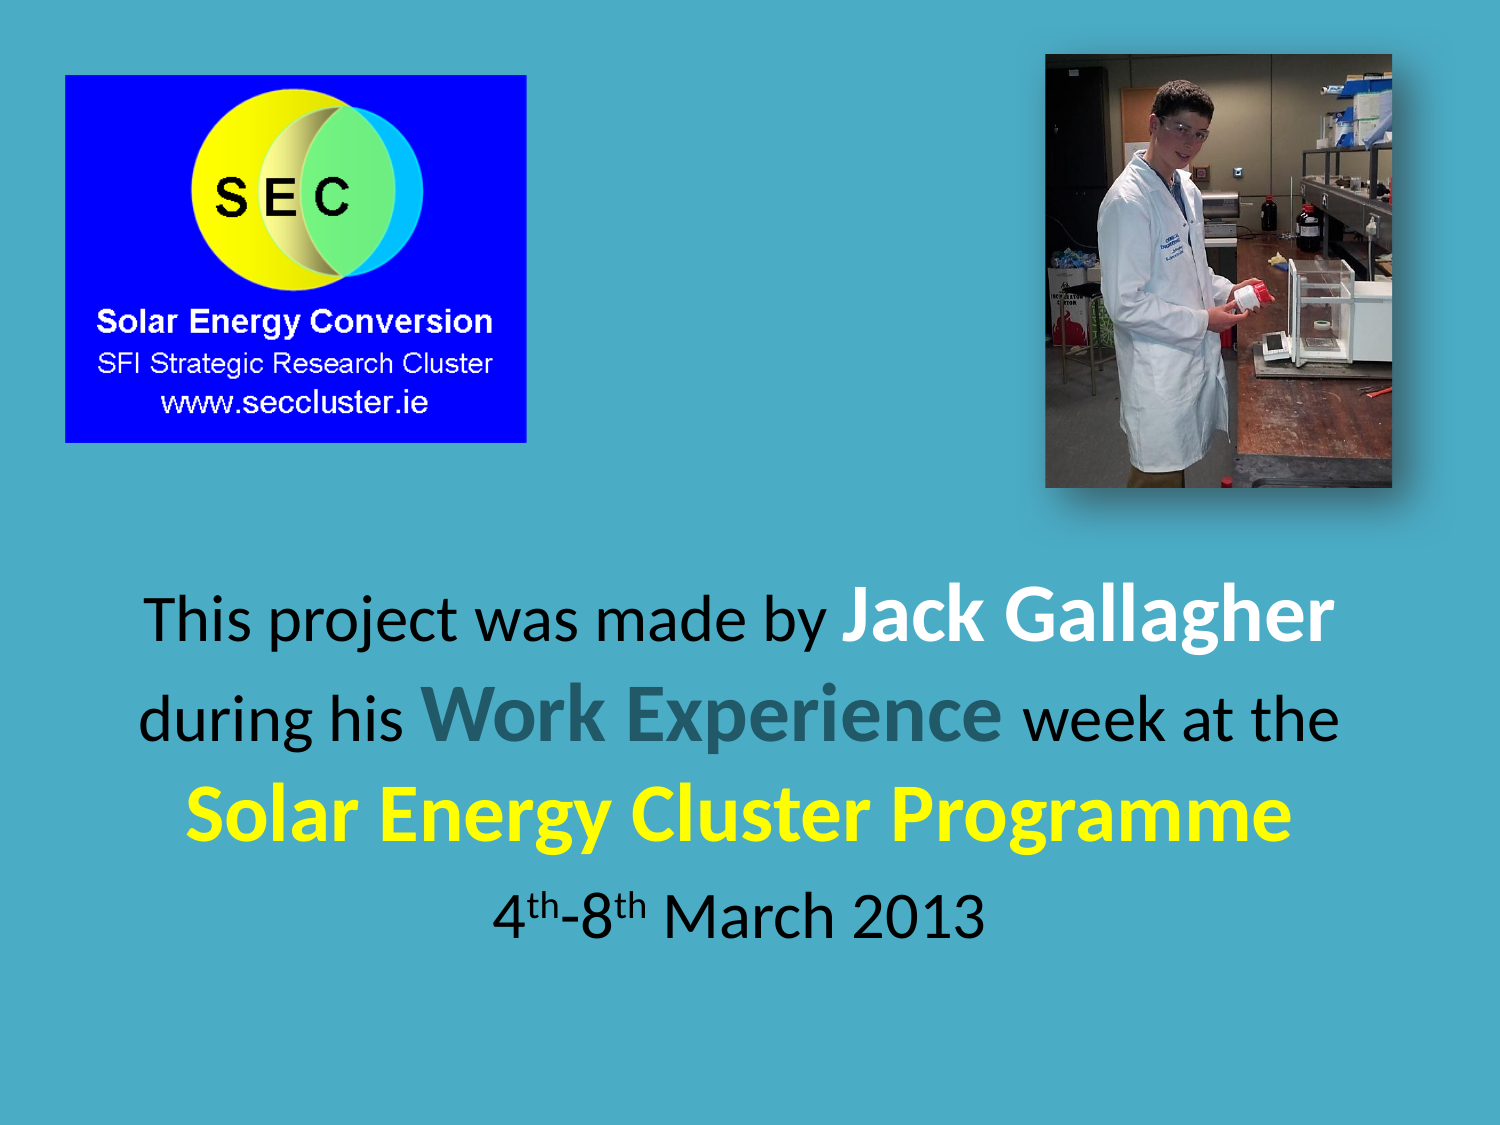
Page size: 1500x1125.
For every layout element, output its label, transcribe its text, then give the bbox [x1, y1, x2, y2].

picture [64, 75, 528, 443]
list This project was made by Jack Gallagher during his Work Experience week at the Solar Energy Cluster Programme 4th-8th March 2013 [64, 550, 1415, 1122]
picture [1045, 54, 1393, 488]
